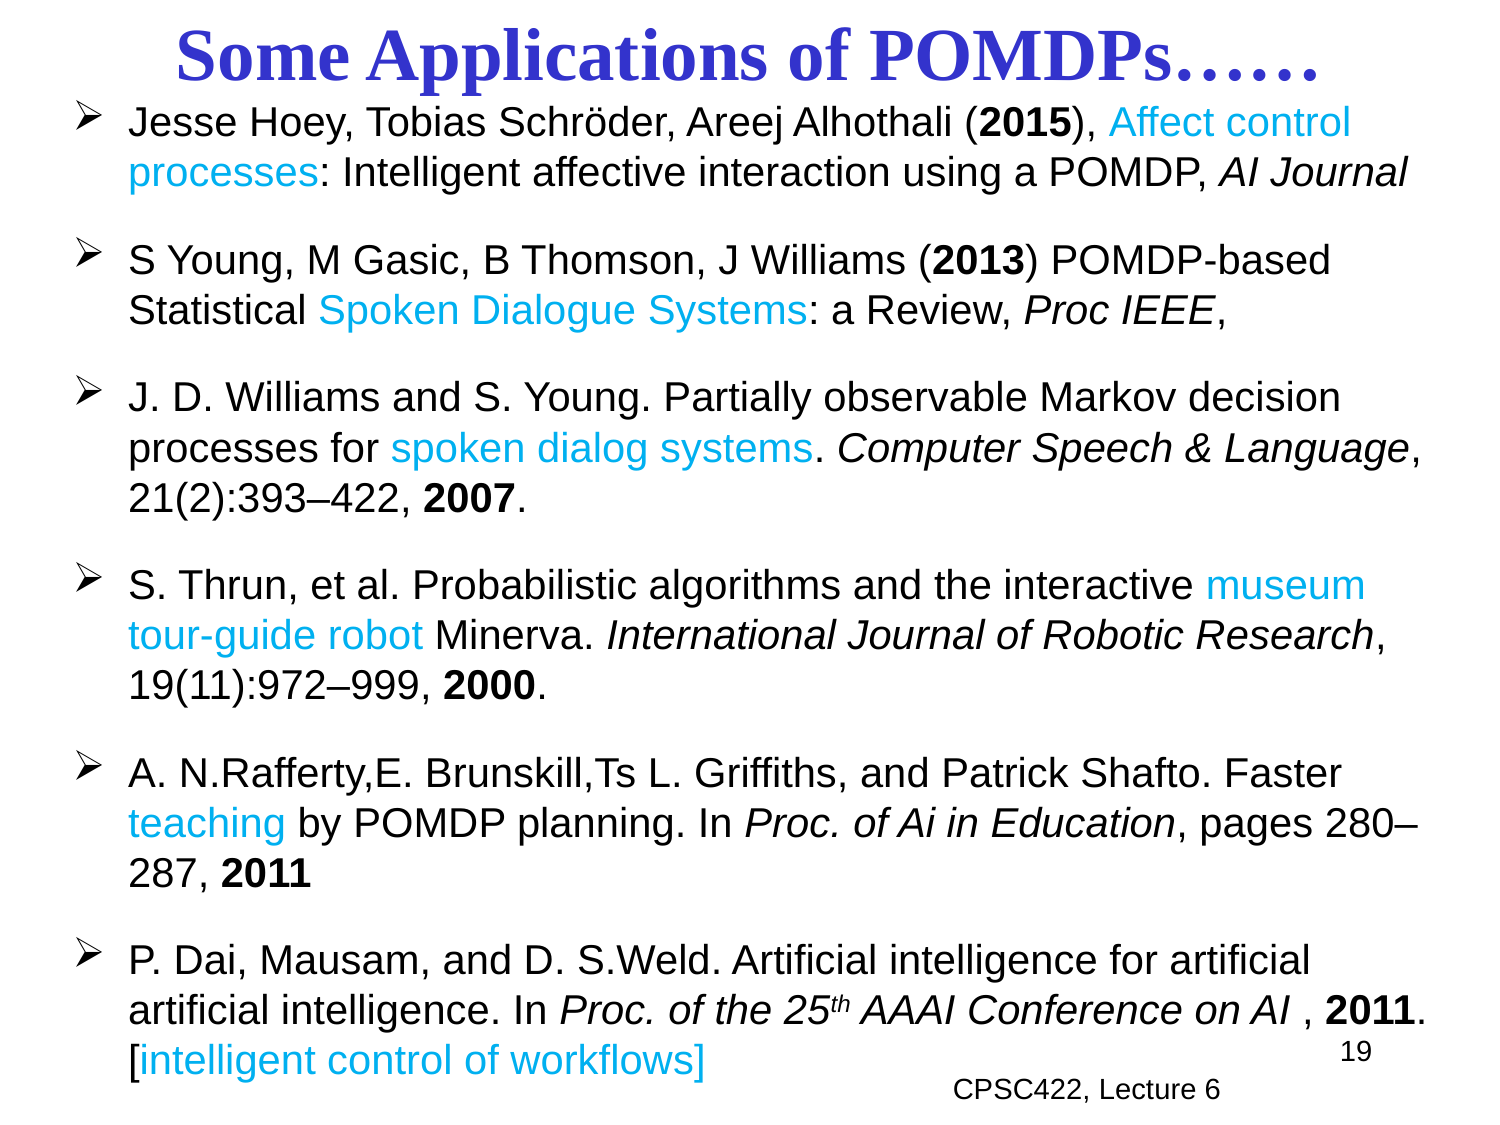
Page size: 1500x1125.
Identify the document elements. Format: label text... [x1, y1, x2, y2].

slide_number 19 [1074, 1024, 1388, 1100]
footer CPSC422, Lecture 6 [849, 1062, 1325, 1125]
list Jesse Hoey, Tobias Schröder, Areej Alhothali (2015), Affect control processes: Intelligent affective interaction using a POMDP, AI Journal S Young, M Gasic, B Thomson, J Williams (2013) POMDP-based Statistical Spoken Dialogue Systems: a Review, Proc IEEE, J. D. Williams and S. Young. Partially observable Markov decision processes for spoken dialog systems. Computer Speech & Language, 21(2):393–422, 2007. S. Thrun, et al. Probabilistic algorithms and the interactive museum tour-guide robot Minerva. International Journal of Robotic Research, 19(11):972–999, 2000. A. N.Rafferty,E. Brunskill,Ts L. Griffiths, and Patrick Shafto. Faster teaching by POMDP planning. In Proc. of Ai in Education, pages 280–287, 2011 P. Dai, Mausam, and D. S.Weld. Artificial intelligence for artificial artificial intelligence. In Proc. of the 25th AAAI Conference on AI , 2011. [intelligent control of workflows] [57, 87, 1445, 825]
title Some Applications of POMDPs…… [49, 0, 1450, 113]
